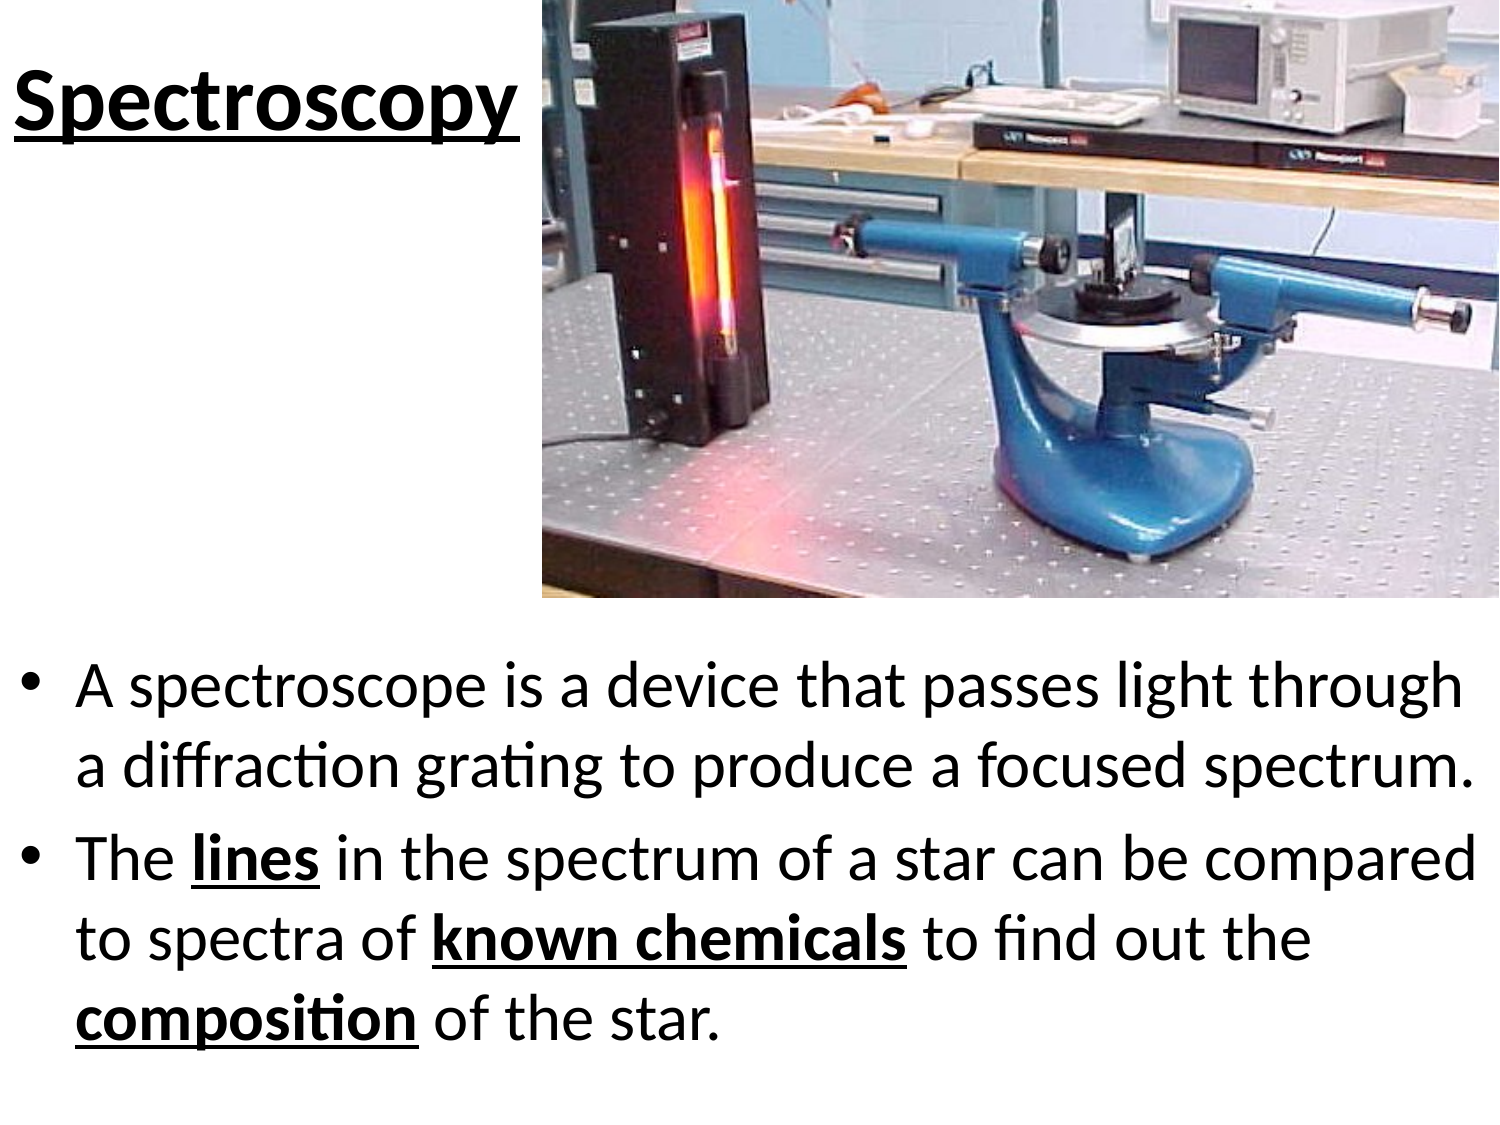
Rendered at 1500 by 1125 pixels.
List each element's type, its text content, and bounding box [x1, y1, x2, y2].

list A spectroscope is a device that passes light through a diffraction grating to produce a focused spectrum. The lines in the spectrum of a star can be compared to spectra of known chemicals to find out the composition of the star. [4, 633, 1500, 1125]
picture [541, 0, 1499, 599]
title Spectroscopy [0, 0, 539, 188]
